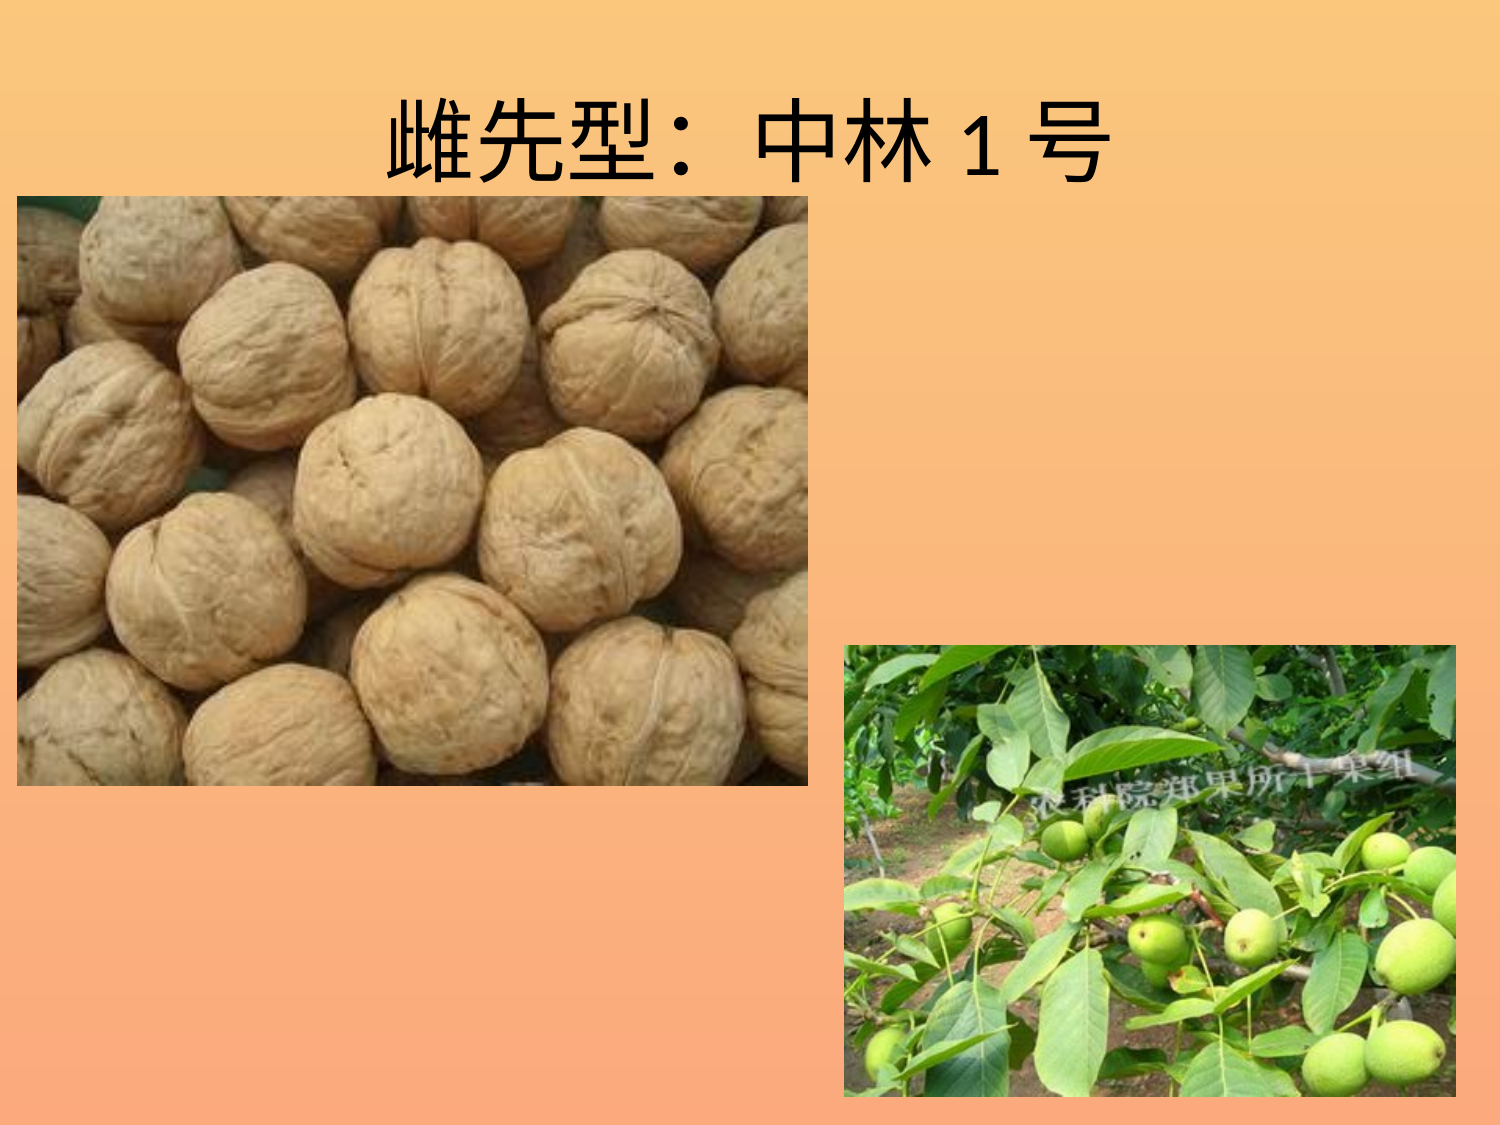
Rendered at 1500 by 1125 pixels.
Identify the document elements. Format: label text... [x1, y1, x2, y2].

title 雌先型：中林1号 [75, 45, 1425, 233]
picture [17, 196, 808, 787]
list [844, 644, 1456, 1097]
